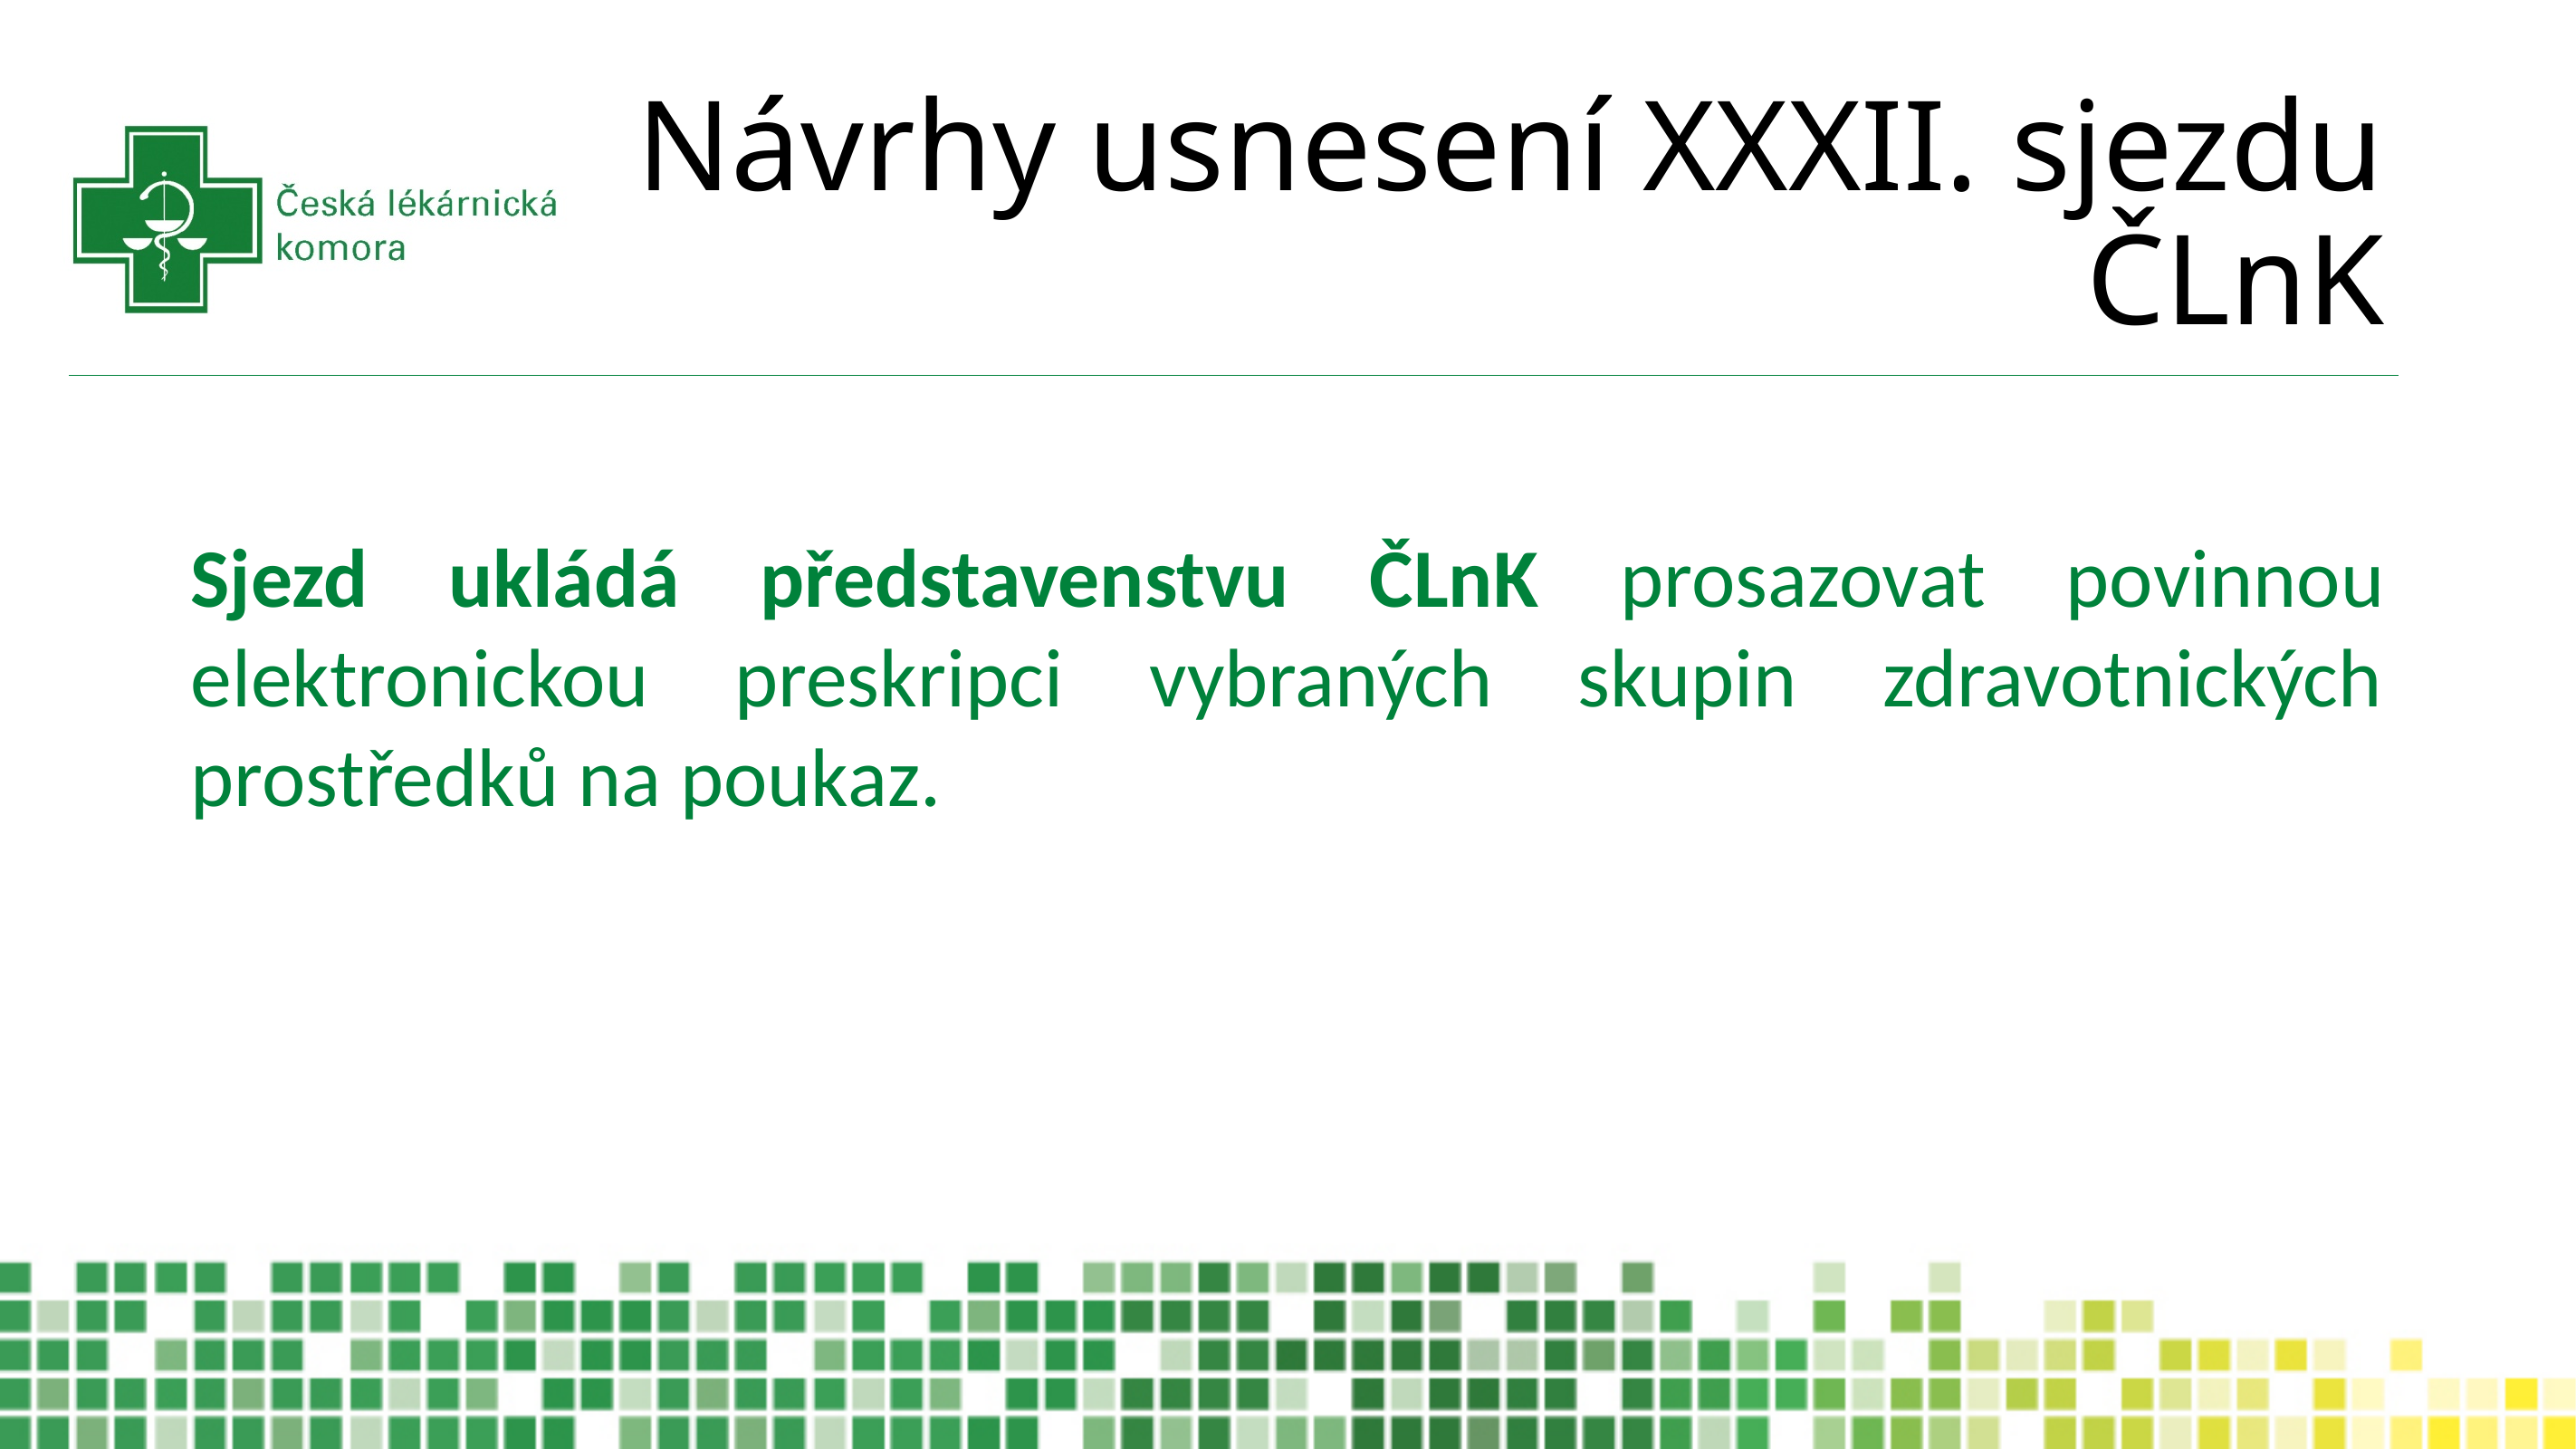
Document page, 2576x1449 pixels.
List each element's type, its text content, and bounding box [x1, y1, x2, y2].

picture [0, 0, 2576, 1449]
title Návrhy usnesení XXXII. sjezdu ČLnK [595, 77, 2399, 358]
list Sjezd ukládá představenstvu ČLnK prosazovat povinnou elektronickou preskripci vybraných skupin zdravotnických prostředků na poukaz. [177, 390, 2399, 1195]
